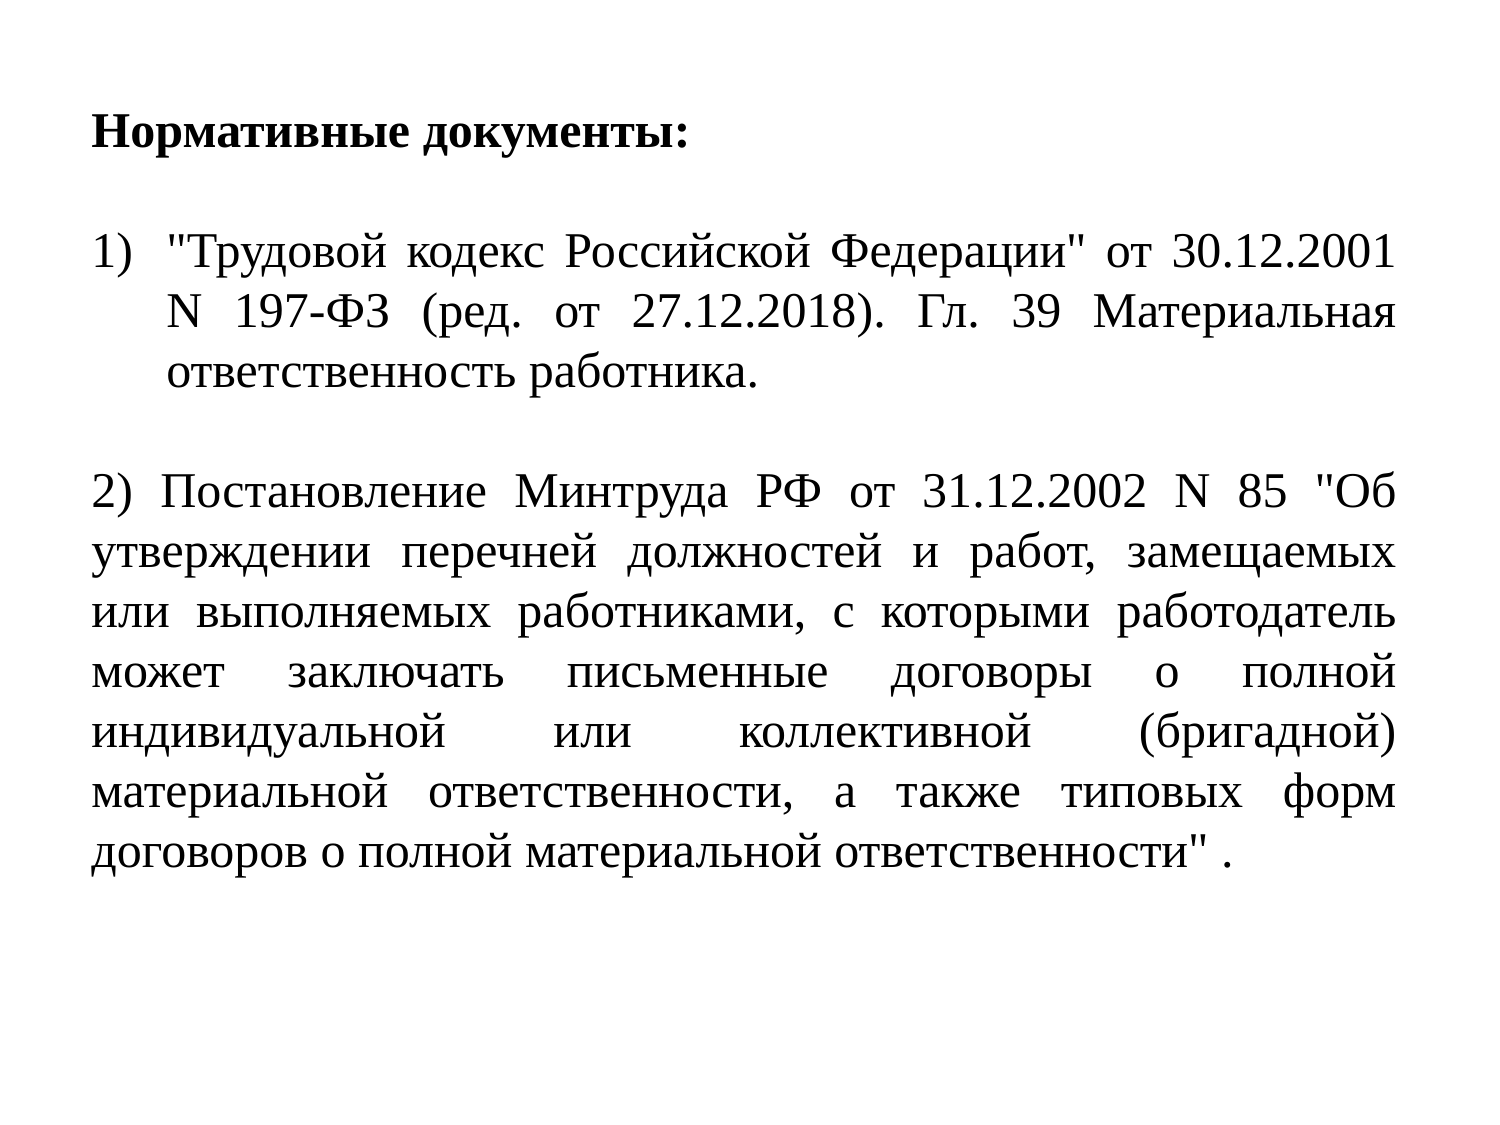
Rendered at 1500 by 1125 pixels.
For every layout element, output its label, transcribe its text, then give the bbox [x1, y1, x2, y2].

text_box Нормативные документы: "Трудовой кодекс Российской Федерации" от 30.12.2001 N 197-ФЗ (ред. от 27.12.2018). Гл. 39 Материальная ответственность работника. 2) Постановление Минтруда РФ от 31.12.2002 N 85 "Об утверждении перечней должностей и работ, замещаемых или выполняемых работниками, с которыми работодатель может заключать письменные договоры о полной индивидуальной или коллективной (бригадной) материальной ответственности, а также типовых форм договоров о полной материальной ответственности" . [76, 89, 1412, 1005]
